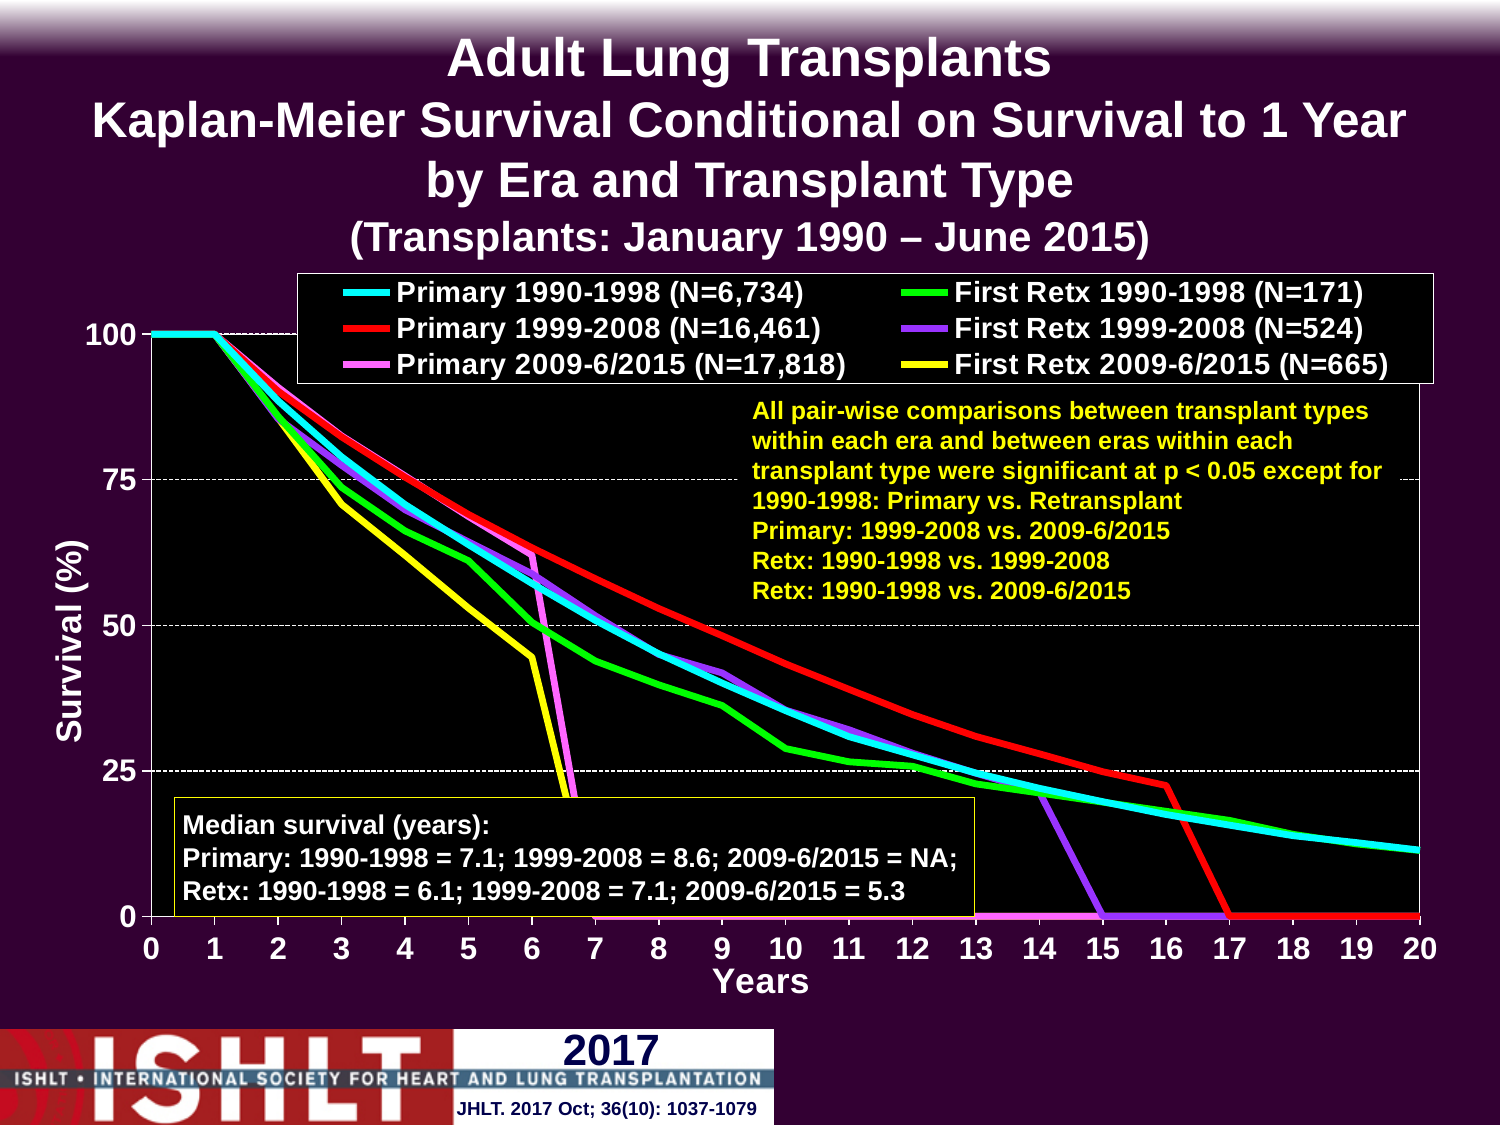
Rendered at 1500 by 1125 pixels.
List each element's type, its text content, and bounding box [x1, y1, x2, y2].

chart [37, 249, 1451, 1013]
text_box (Transplants: January 1990 – June 2015) [312, 202, 1188, 248]
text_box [0, 1013, 774, 1125]
text_box Adult Lung Transplants Kaplan-Meier Survival Conditional on Survival to 1 Year by Era and Transplant Type [0, 33, 1500, 247]
